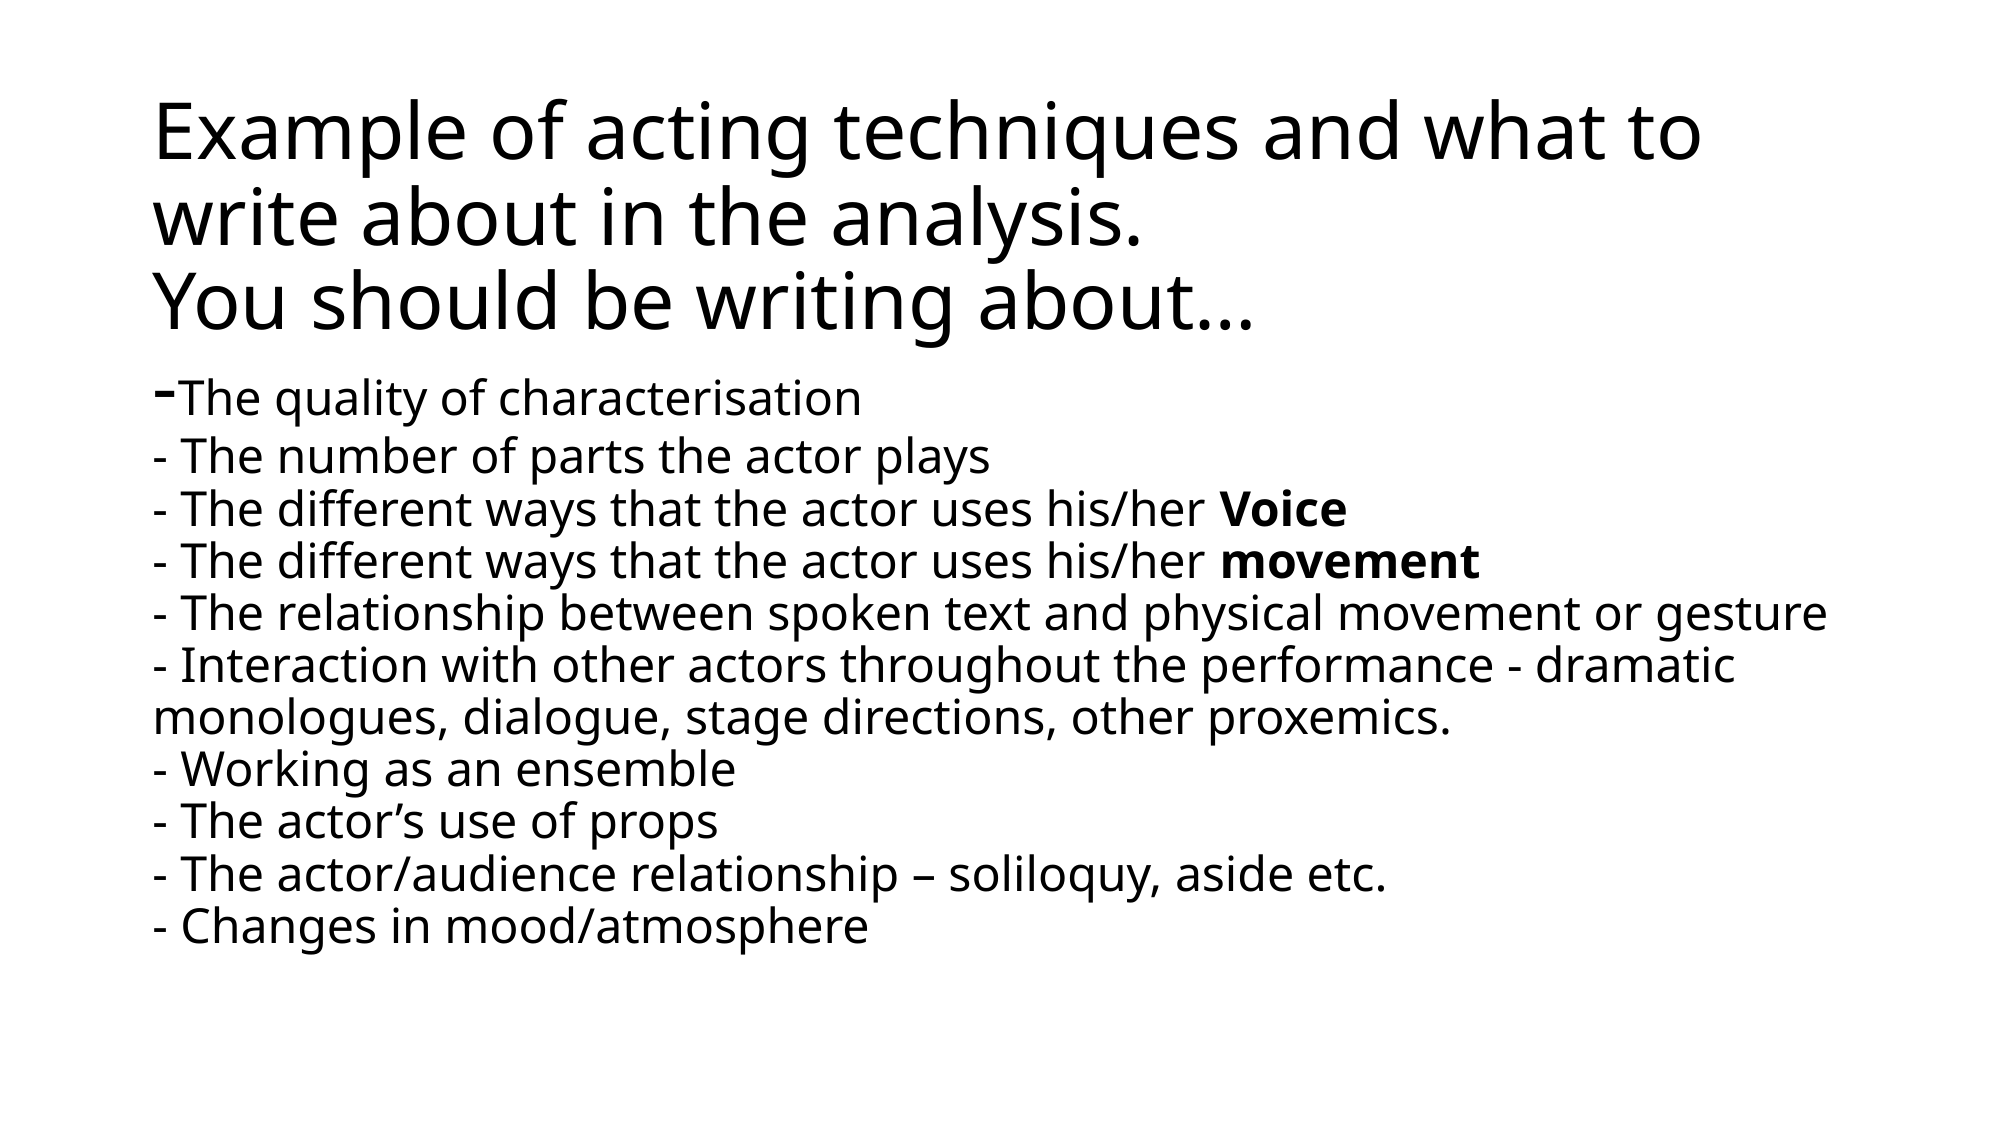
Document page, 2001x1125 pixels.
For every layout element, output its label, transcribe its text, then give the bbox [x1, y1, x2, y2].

title Example of acting techniques and what to write about in the analysis. You should be writing about… -The quality of characterisation - The number of parts the actor plays - The different ways that the actor uses his/her Voice - The different ways that the actor uses his/her movement - The relationship between spoken text and physical movement or gesture - Interaction with other actors throughout the performance - dramatic monologues, dialogue, stage directions, other proxemics. - Working as an ensemble - The actor’s use of props - The actor/audience relationship – soliloquy, aside etc. - Changes in mood/atmosphere [137, 59, 1863, 1071]
